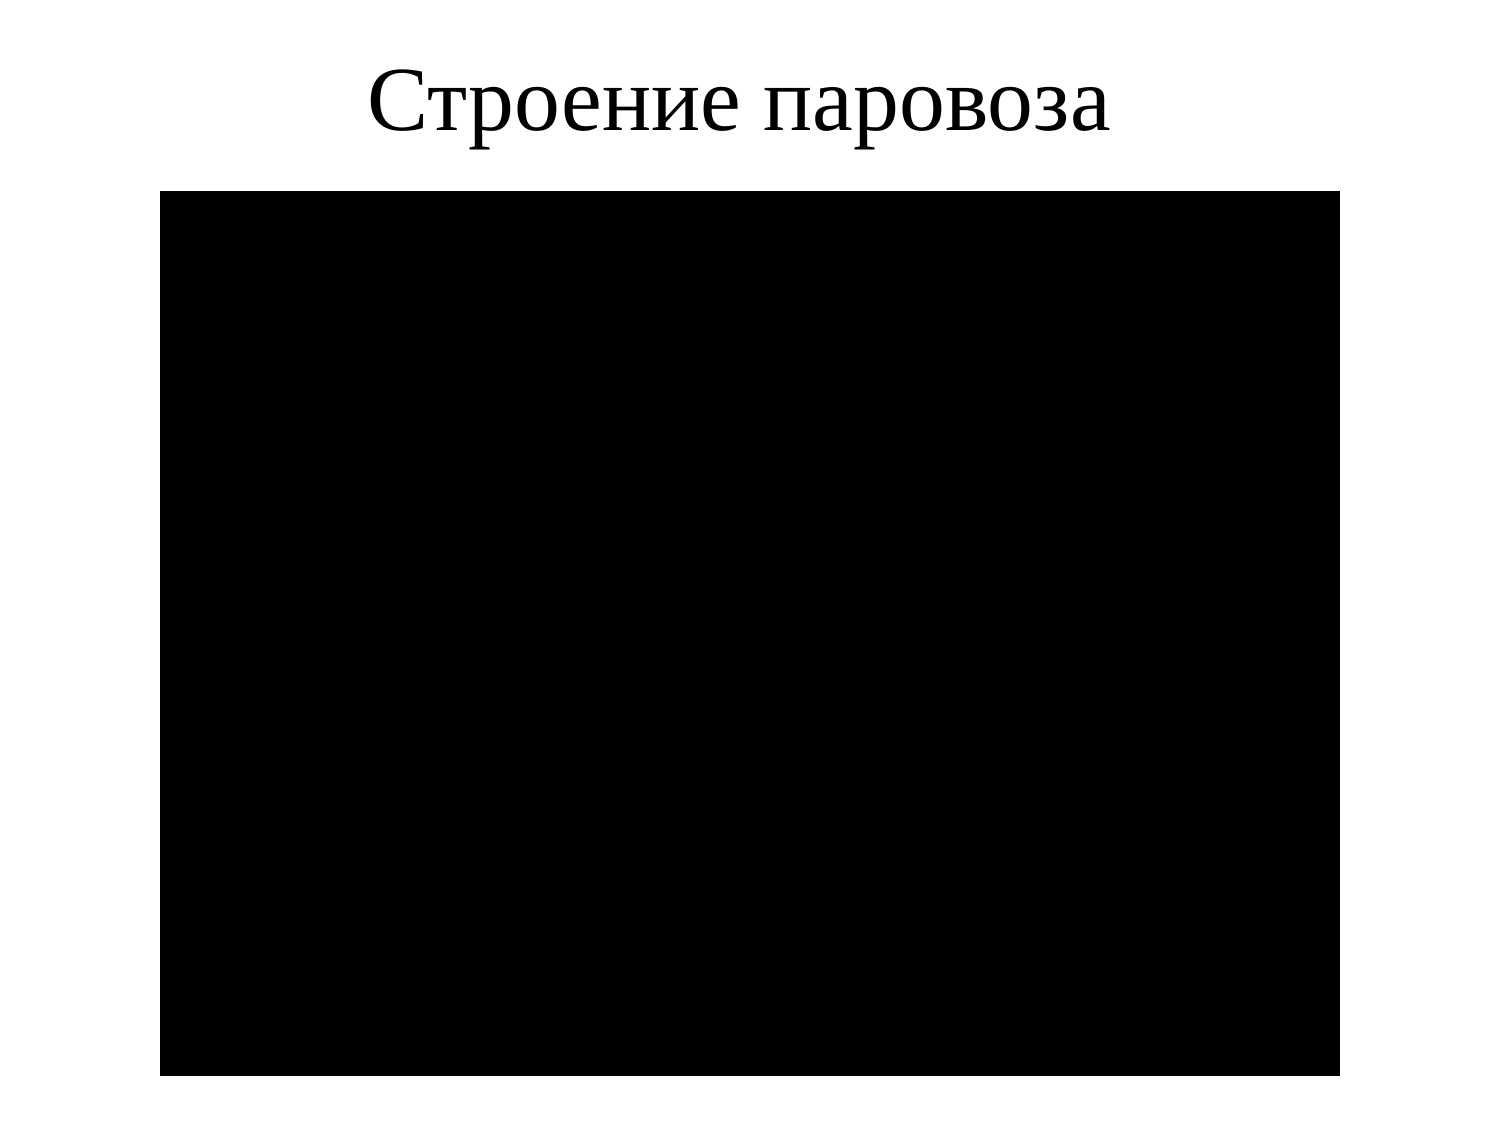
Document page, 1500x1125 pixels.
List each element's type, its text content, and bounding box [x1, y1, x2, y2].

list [159, 190, 1341, 1077]
title Строение паровоза [64, 0, 1415, 188]
